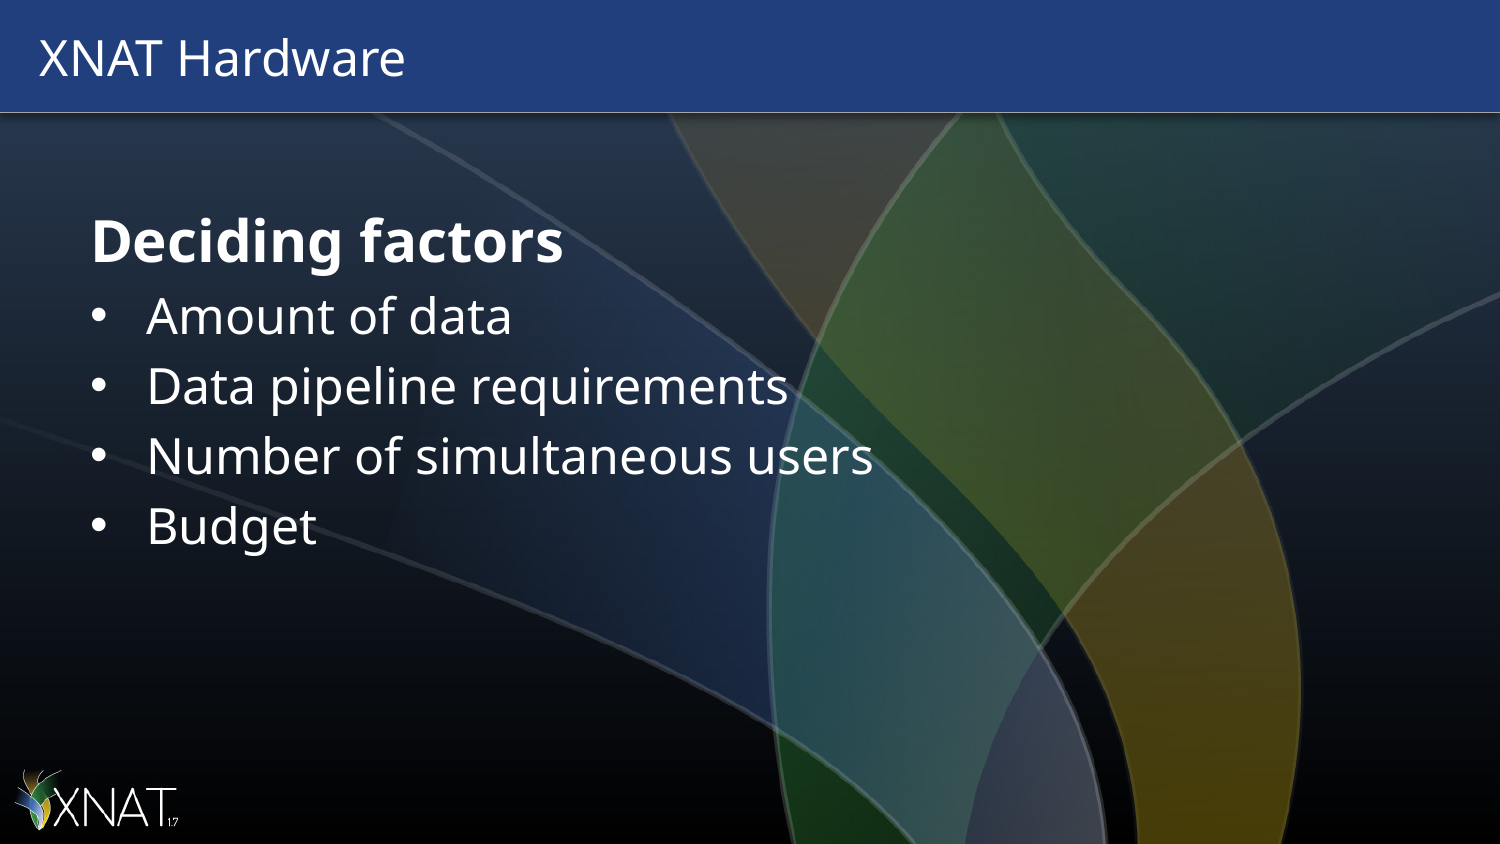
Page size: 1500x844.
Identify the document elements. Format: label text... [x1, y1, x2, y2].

picture [0, 113, 1500, 844]
list Deciding factors Amount of data Data pipeline requirements Number of simultaneous users Budget [75, 196, 1425, 754]
title XNAT Hardware [24, 16, 1375, 96]
